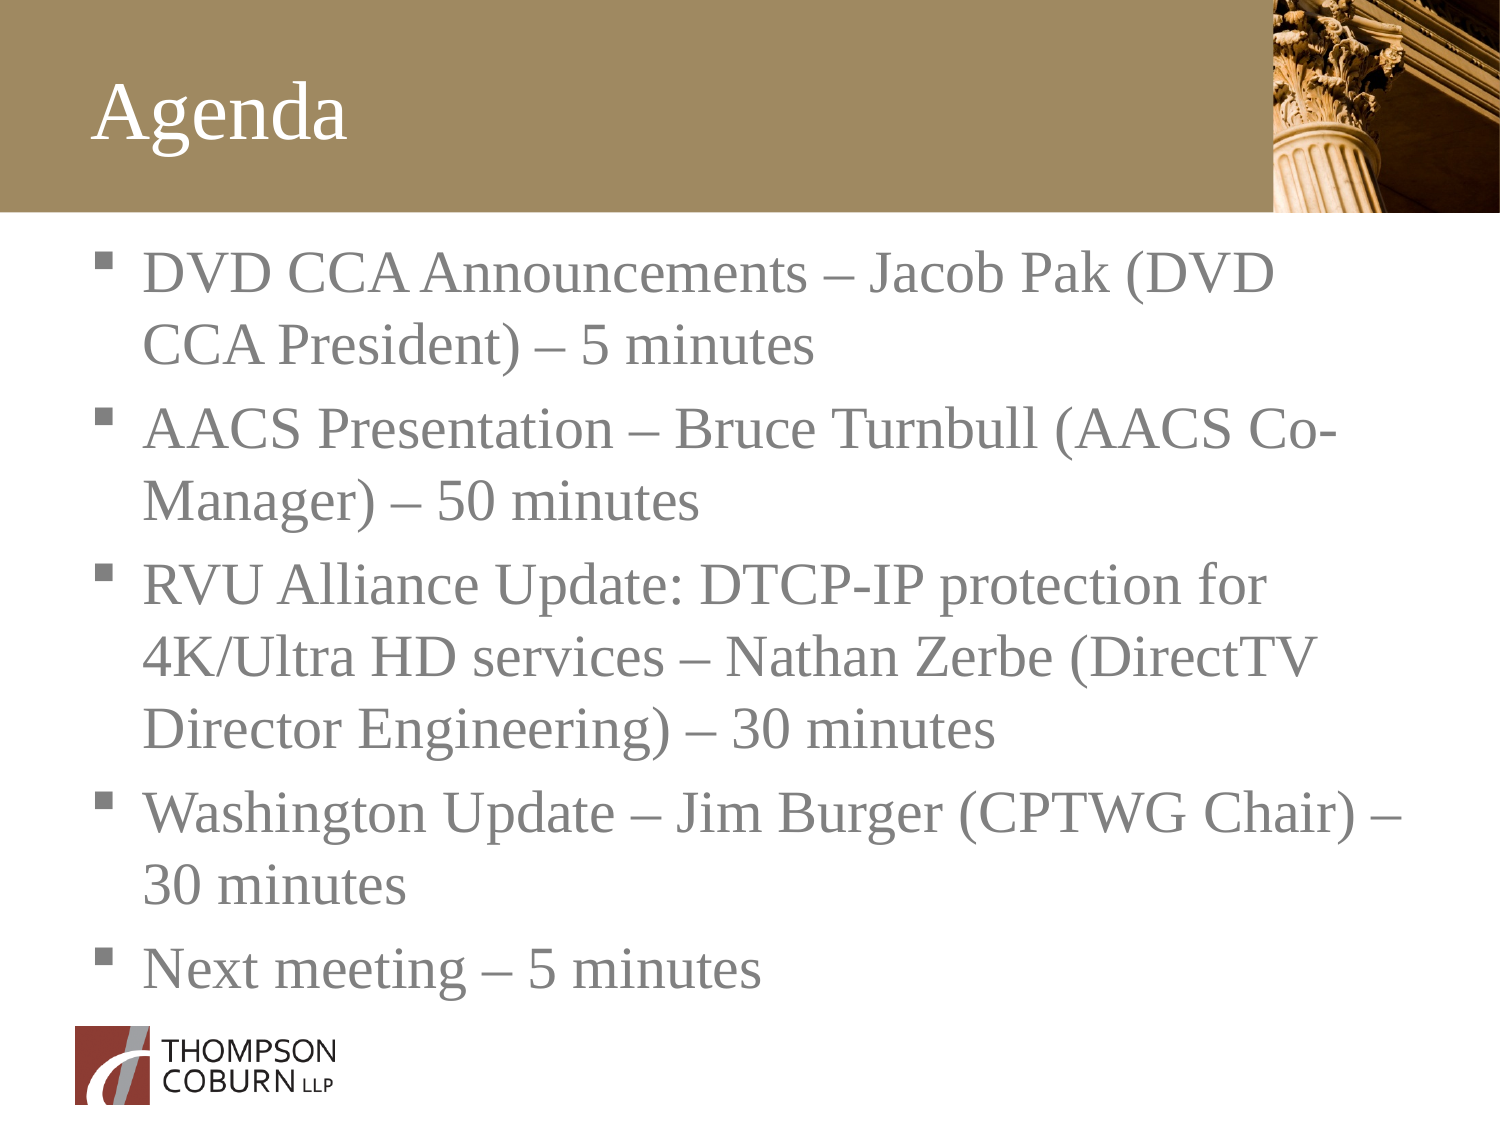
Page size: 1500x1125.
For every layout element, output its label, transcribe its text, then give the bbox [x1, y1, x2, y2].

list DVD CCA Announcements – Jacob Pak (DVD CCA President) – 5 minutes AACS Presentation – Bruce Turnbull (AACS Co-Manager) – 50 minutes RVU Alliance Update: DTCP-IP protection for 4K/Ultra HD services – Nathan Zerbe (DirectTV Director Engineering) – 30 minutes Washington Update – Jim Burger (CPTWG Chair) – 30 minutes Next meeting – 5 minutes [75, 224, 1425, 1013]
picture [1273, 0, 1500, 213]
title Agenda [75, 24, 1238, 188]
picture [75, 1026, 335, 1105]
